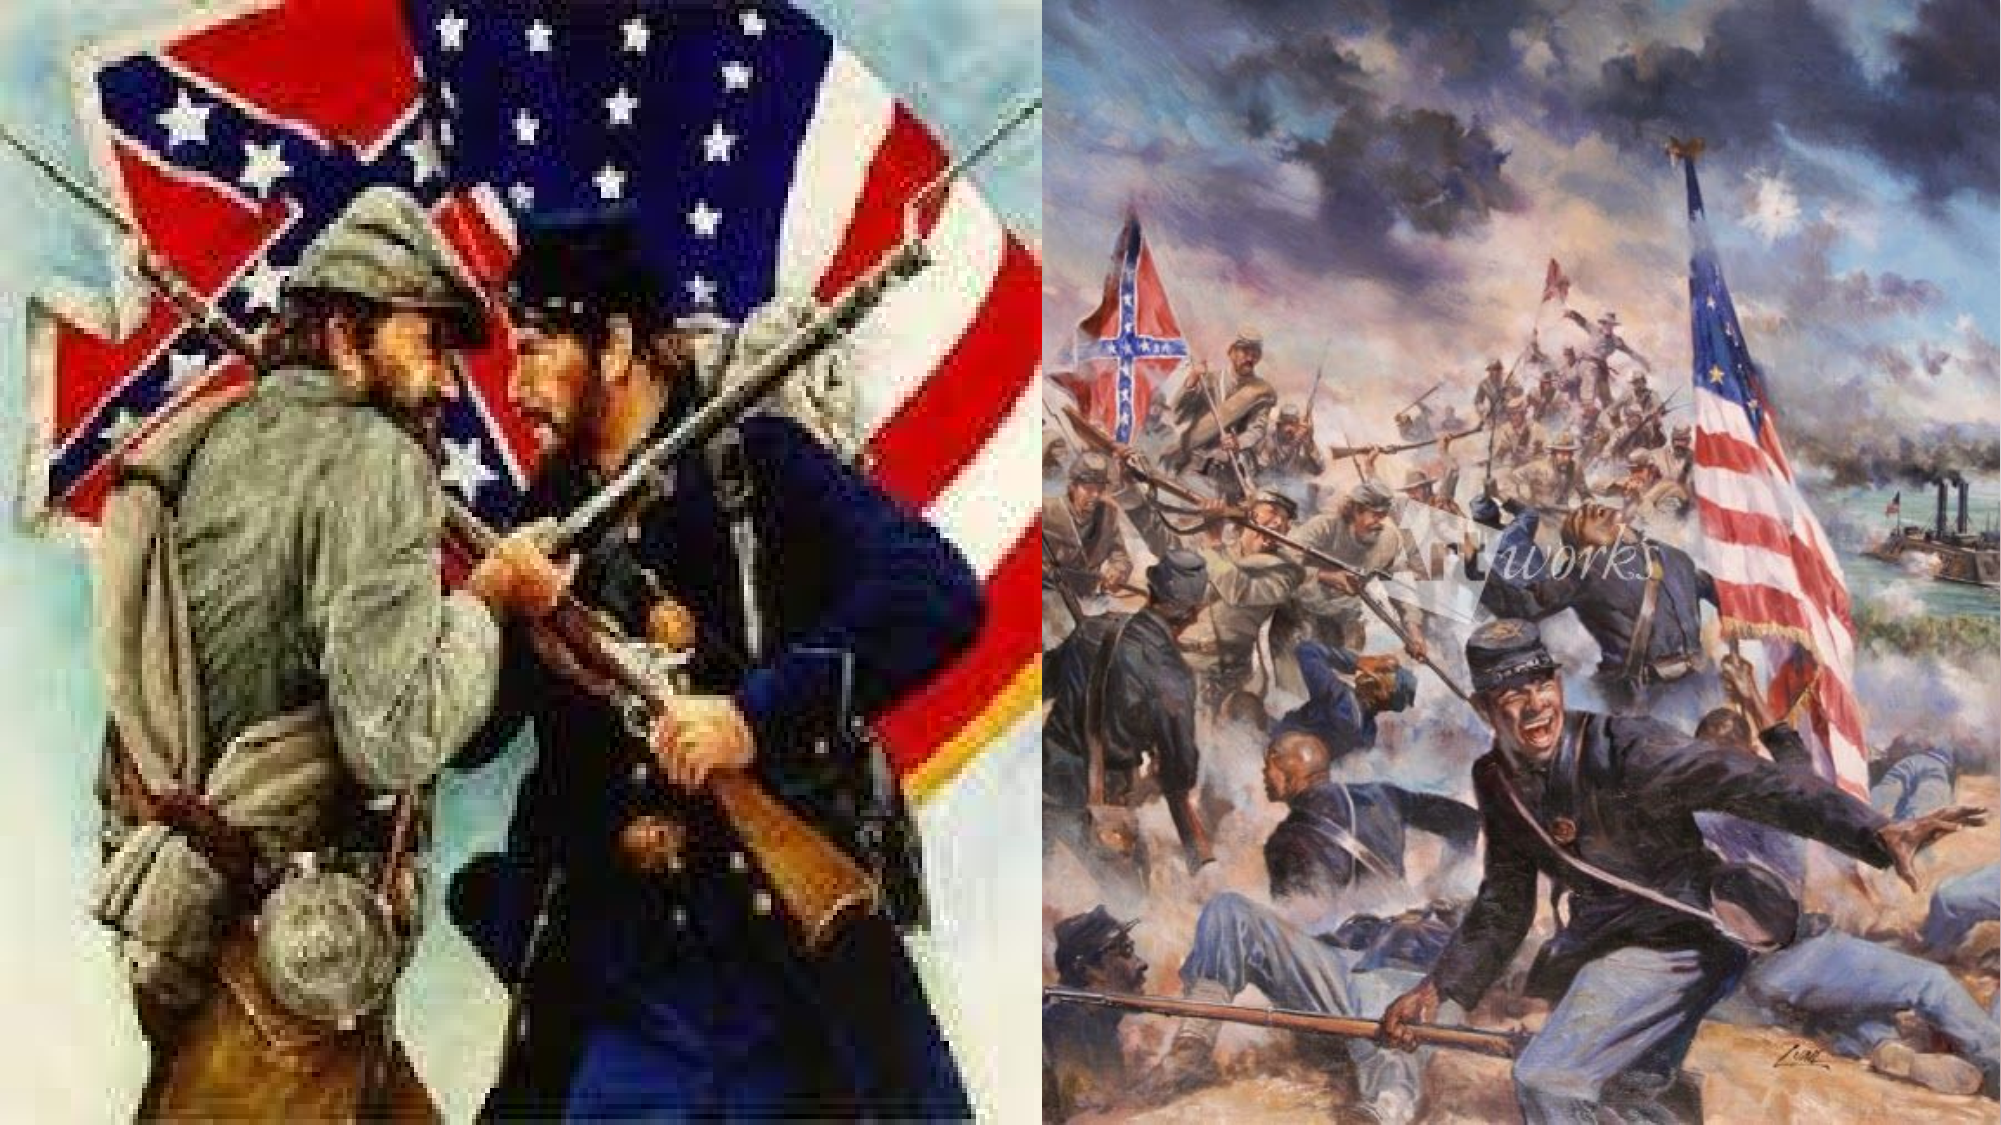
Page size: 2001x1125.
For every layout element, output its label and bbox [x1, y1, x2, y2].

list [0, 0, 1040, 1125]
picture [1042, 0, 2000, 1125]
